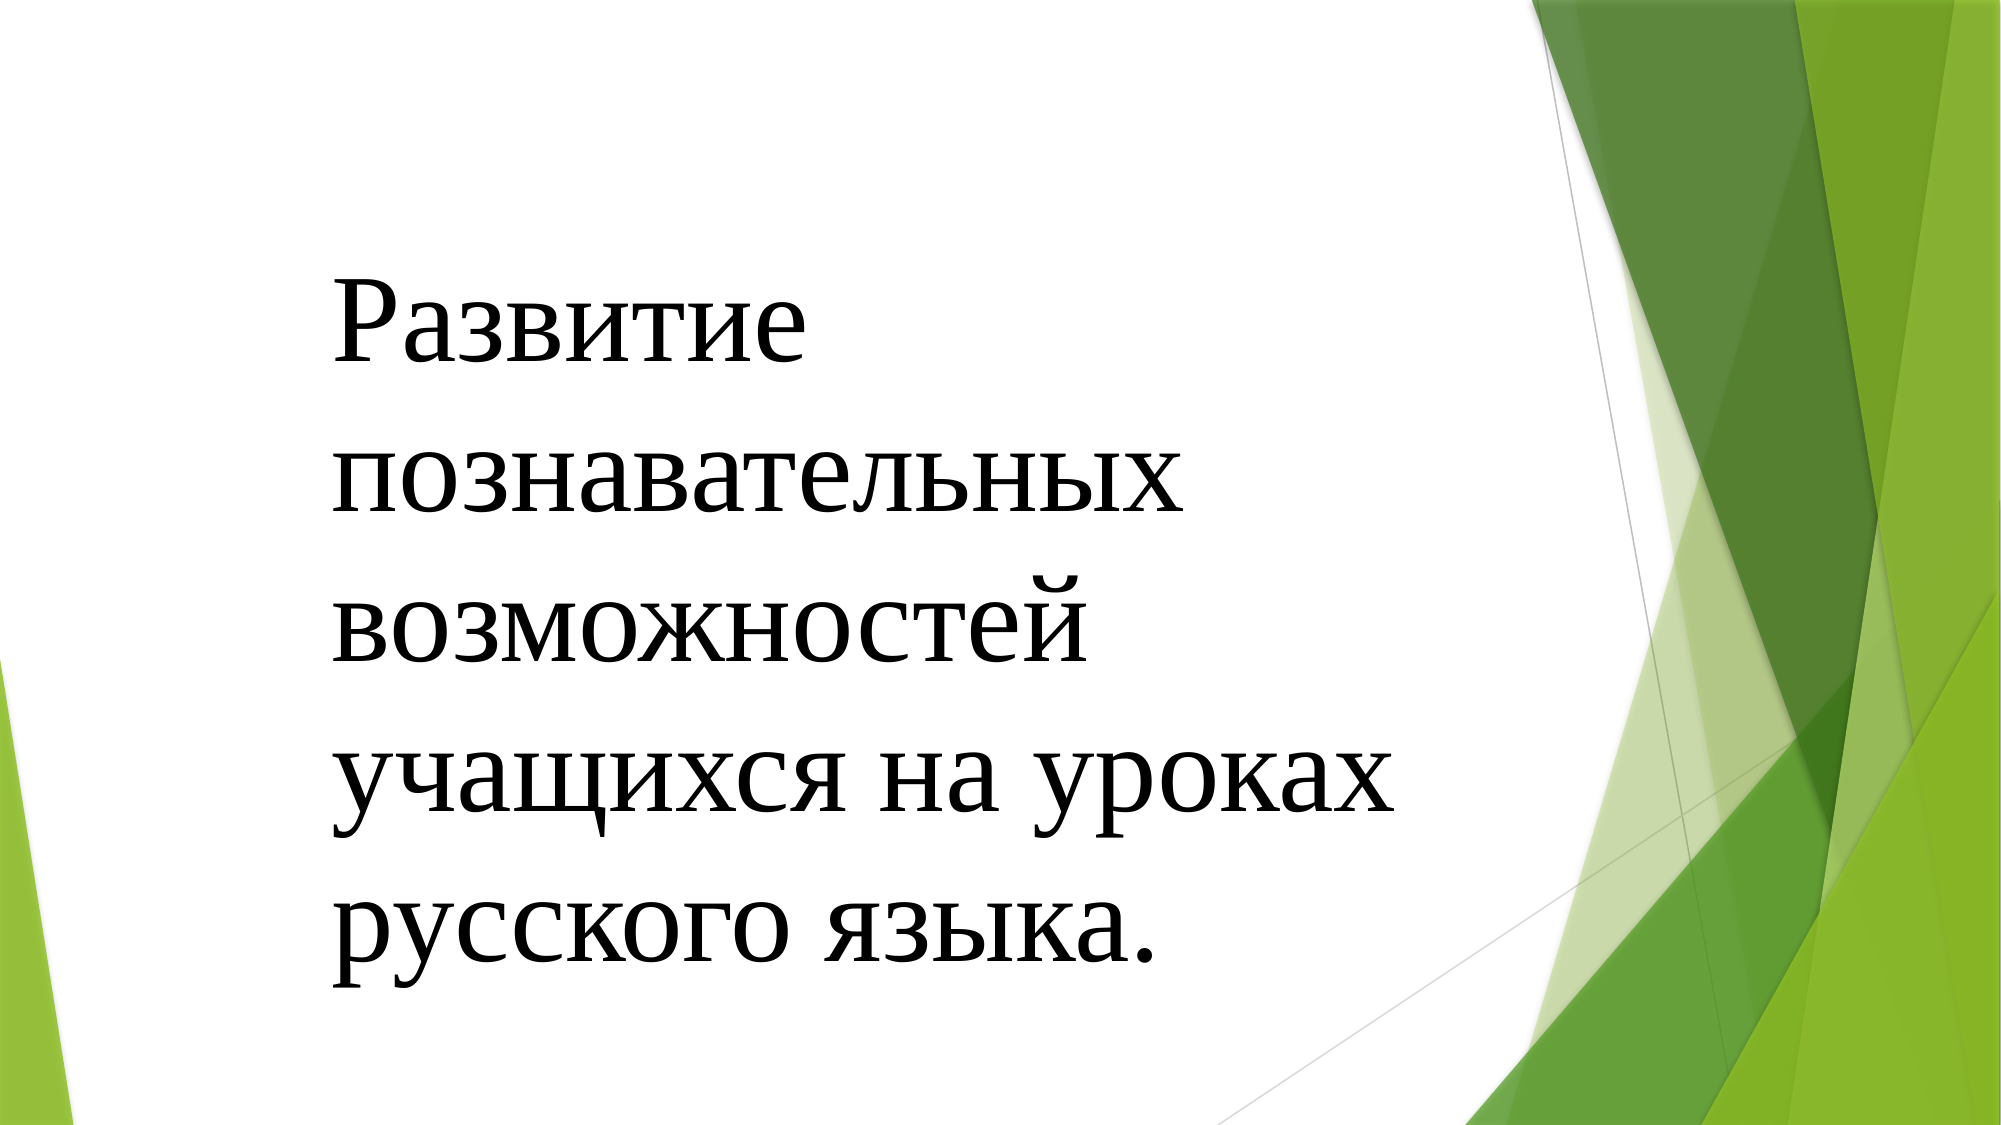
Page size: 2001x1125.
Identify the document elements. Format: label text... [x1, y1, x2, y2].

text_box Развитие познавательных возможностей учащихся на уроках русского языка. [316, 229, 1631, 994]
